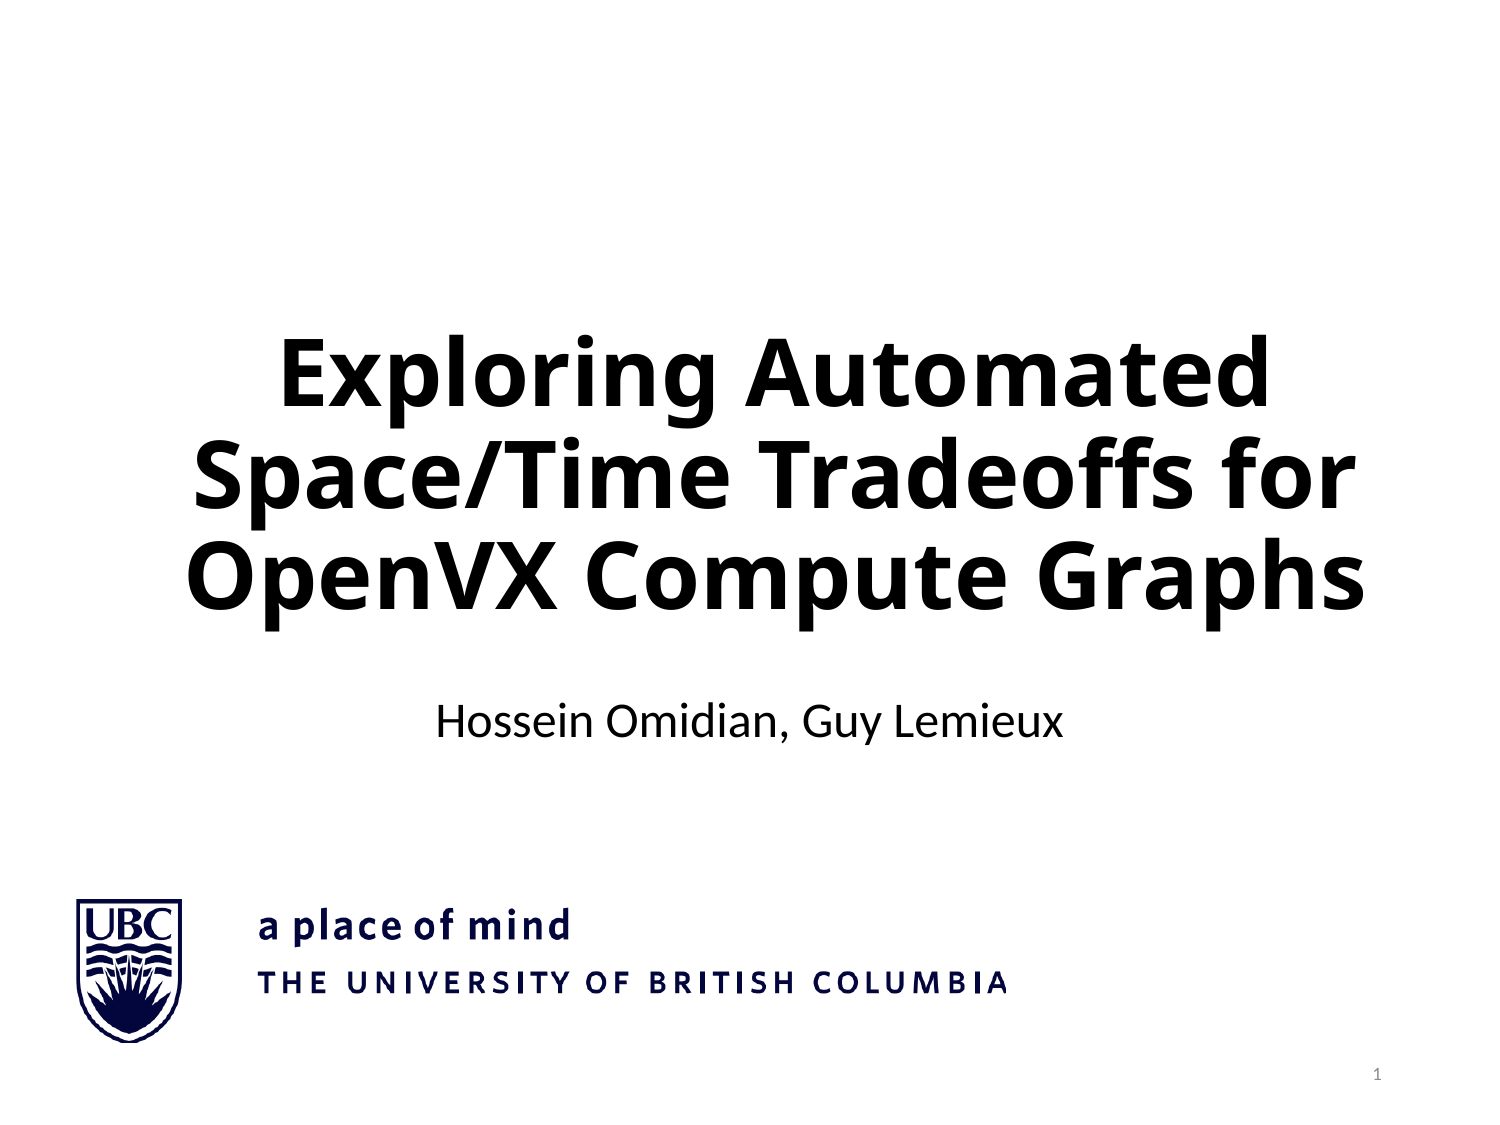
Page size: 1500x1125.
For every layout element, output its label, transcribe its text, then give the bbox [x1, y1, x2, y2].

picture [76, 899, 1006, 1043]
slide_number 1 [1059, 1042, 1397, 1103]
title Exploring Automated Space/Time Tradeoffs for OpenVX Compute Graphs [138, 188, 1413, 638]
subtitle Hossein Omidian, Guy Lemieux [225, 686, 1275, 809]
